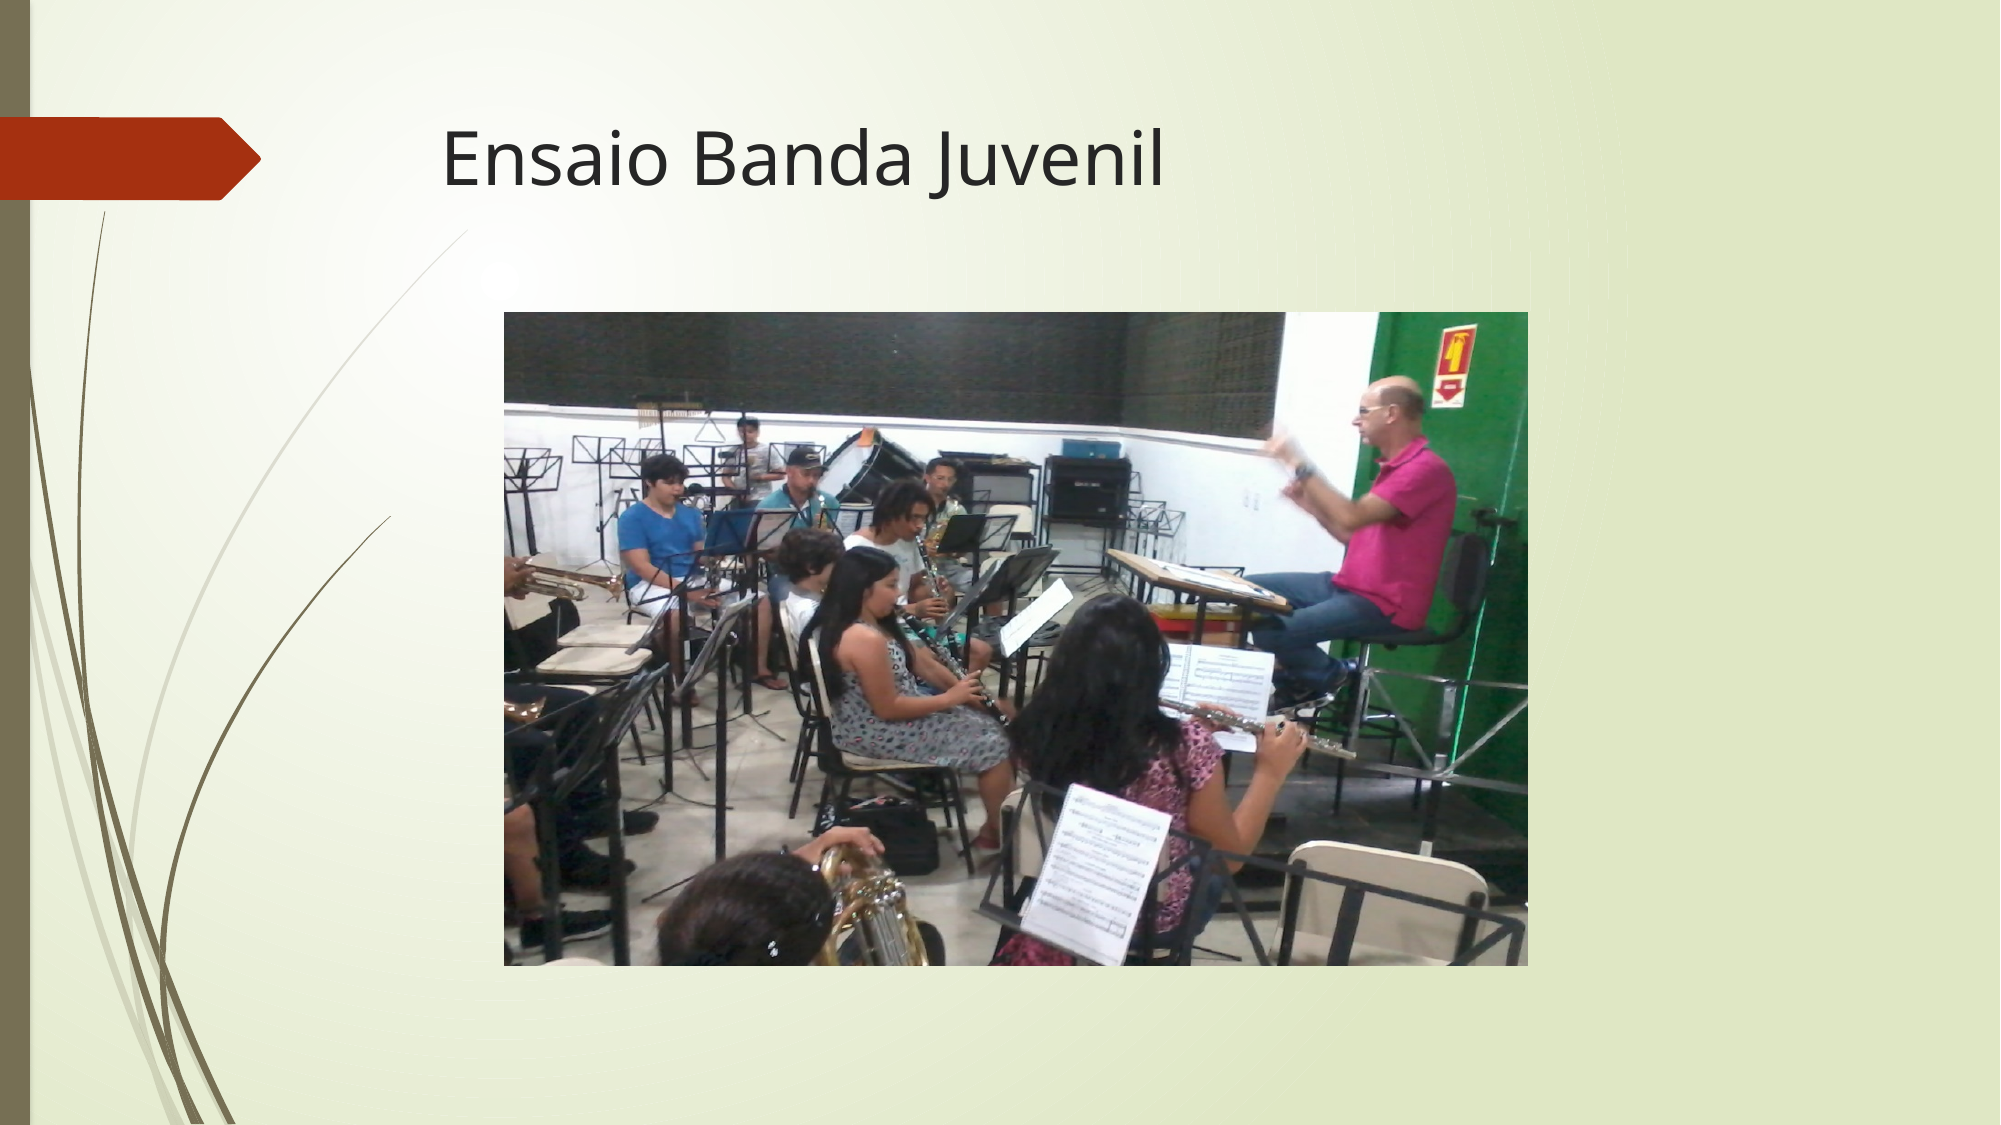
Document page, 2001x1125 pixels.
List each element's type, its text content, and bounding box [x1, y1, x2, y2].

title Ensaio Banda Juvenil [425, 102, 1888, 313]
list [504, 312, 1528, 966]
